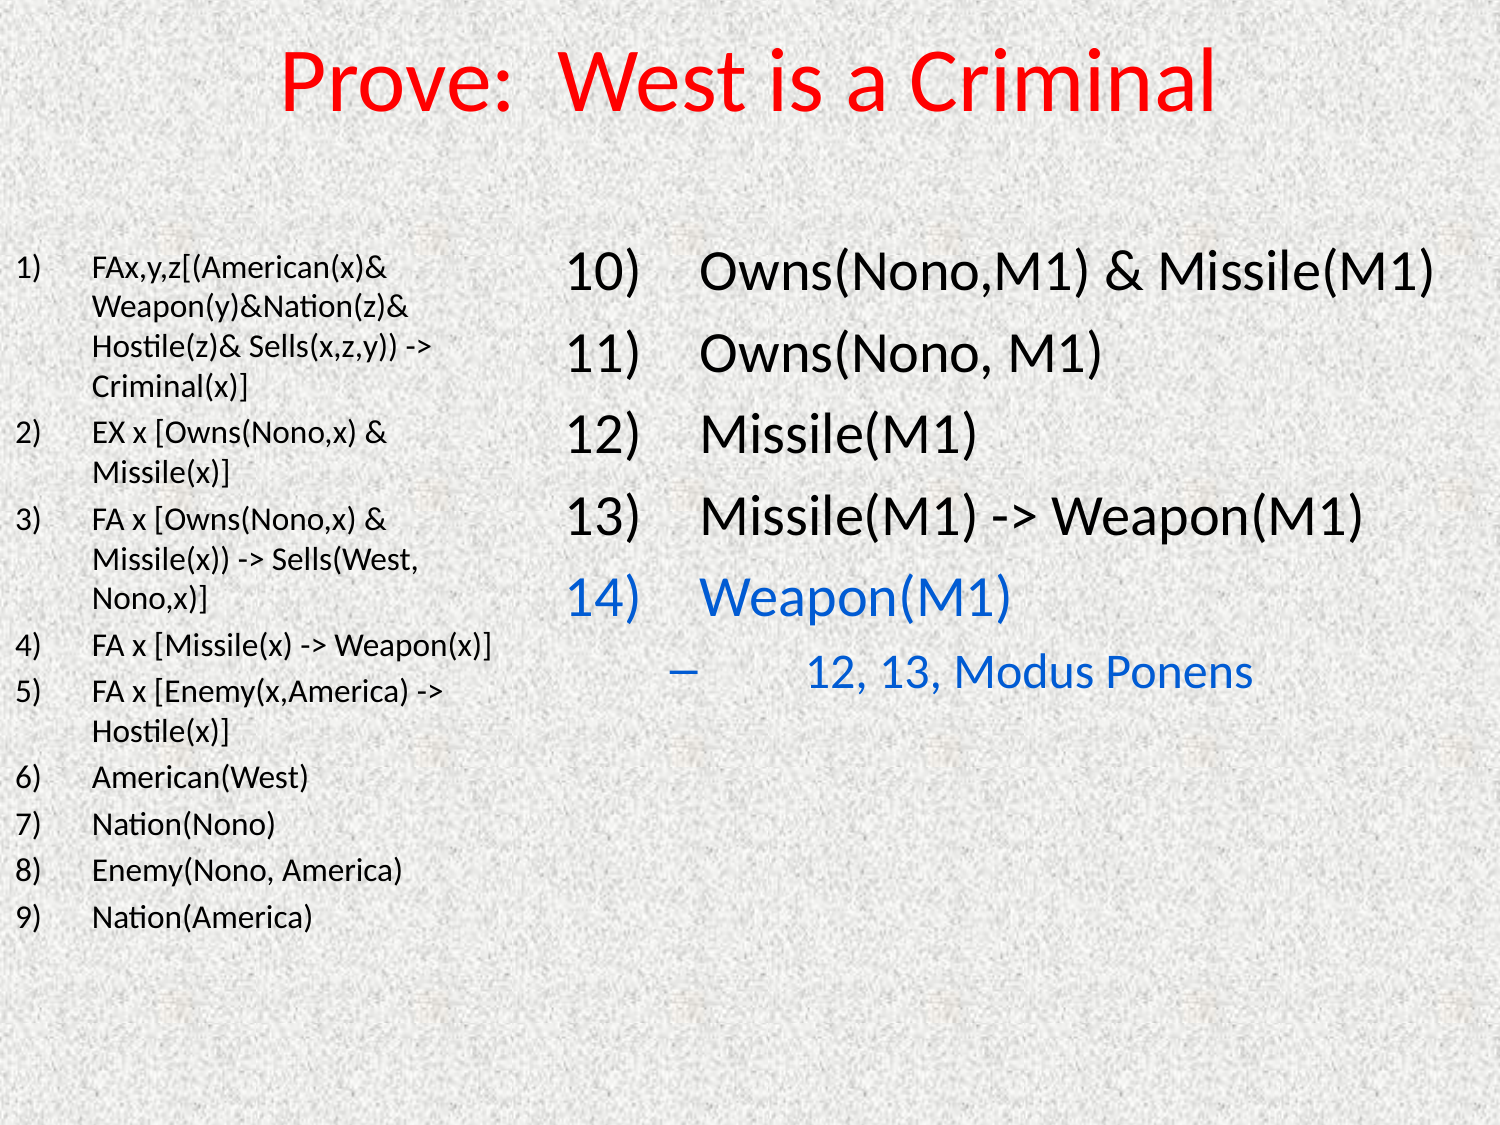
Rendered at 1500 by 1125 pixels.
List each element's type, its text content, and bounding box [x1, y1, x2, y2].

list Owns(Nono,M1) & Missile(M1) Owns(Nono, M1) Missile(M1) Missile(M1) -> Weapon(M1) Weapon(M1) 12, 13, Modus Ponens [549, 224, 1500, 1125]
list FAx,y,z[(American(x)& Weapon(y)&Nation(z)& Hostile(z)& Sells(x,z,y)) -> Criminal(x)] EX x [Owns(Nono,x) & Missile(x)] FA x [Owns(Nono,x) & Missile(x)) -> Sells(West, Nono,x)] FA x [Missile(x) -> Weapon(x)] FA x [Enemy(x,America) -> Hostile(x)] American(West) Nation(Nono) Enemy(Nono, America) Nation(America) [0, 237, 513, 980]
picture [0, 0, 1500, 1125]
title Prove: West is a Criminal [75, 0, 1425, 150]
